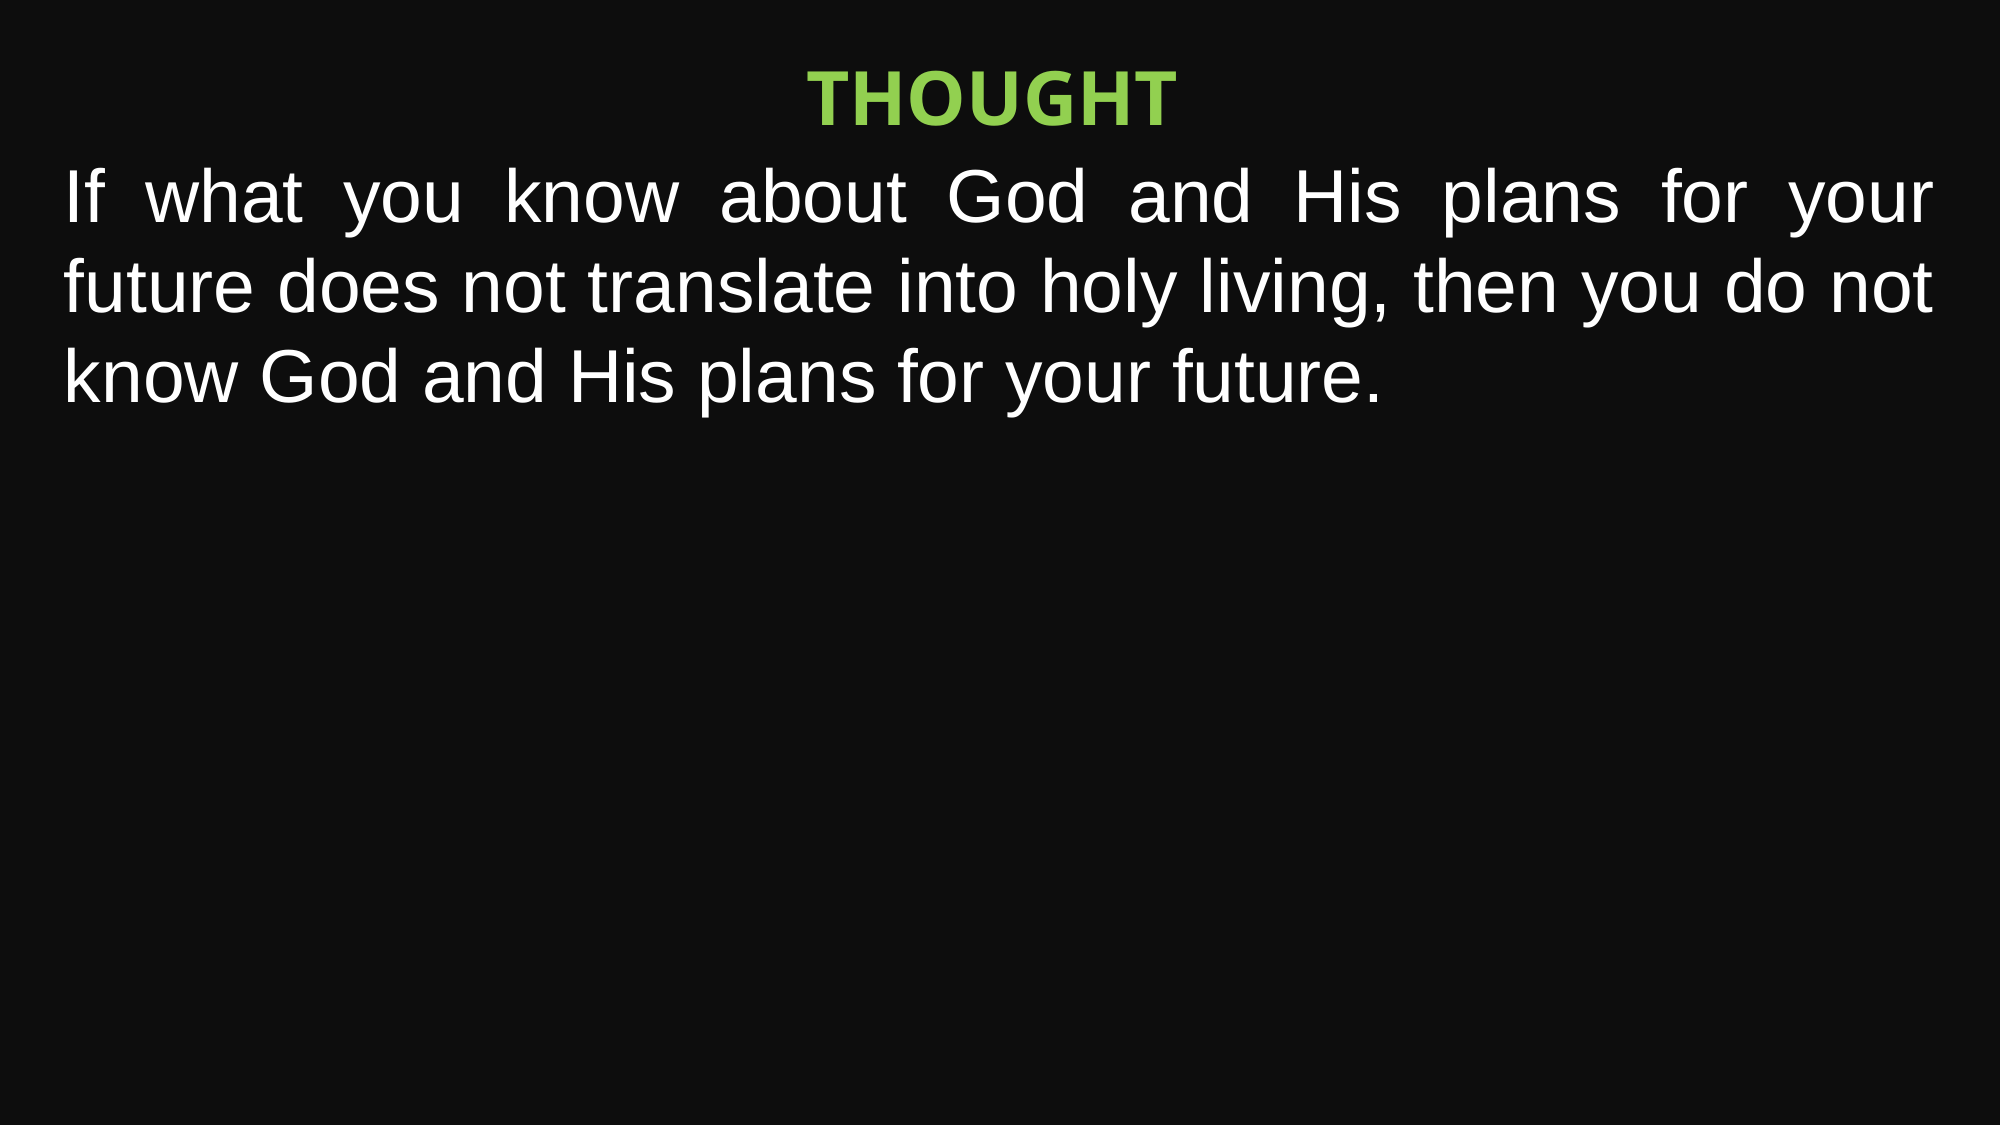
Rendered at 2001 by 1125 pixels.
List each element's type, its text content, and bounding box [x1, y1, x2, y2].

subtitle Thought [34, 42, 1951, 184]
text_box If what you know about God and His plans for your future does not translate into holy living, then you do not know God and His plans for your future. [49, 139, 1951, 425]
